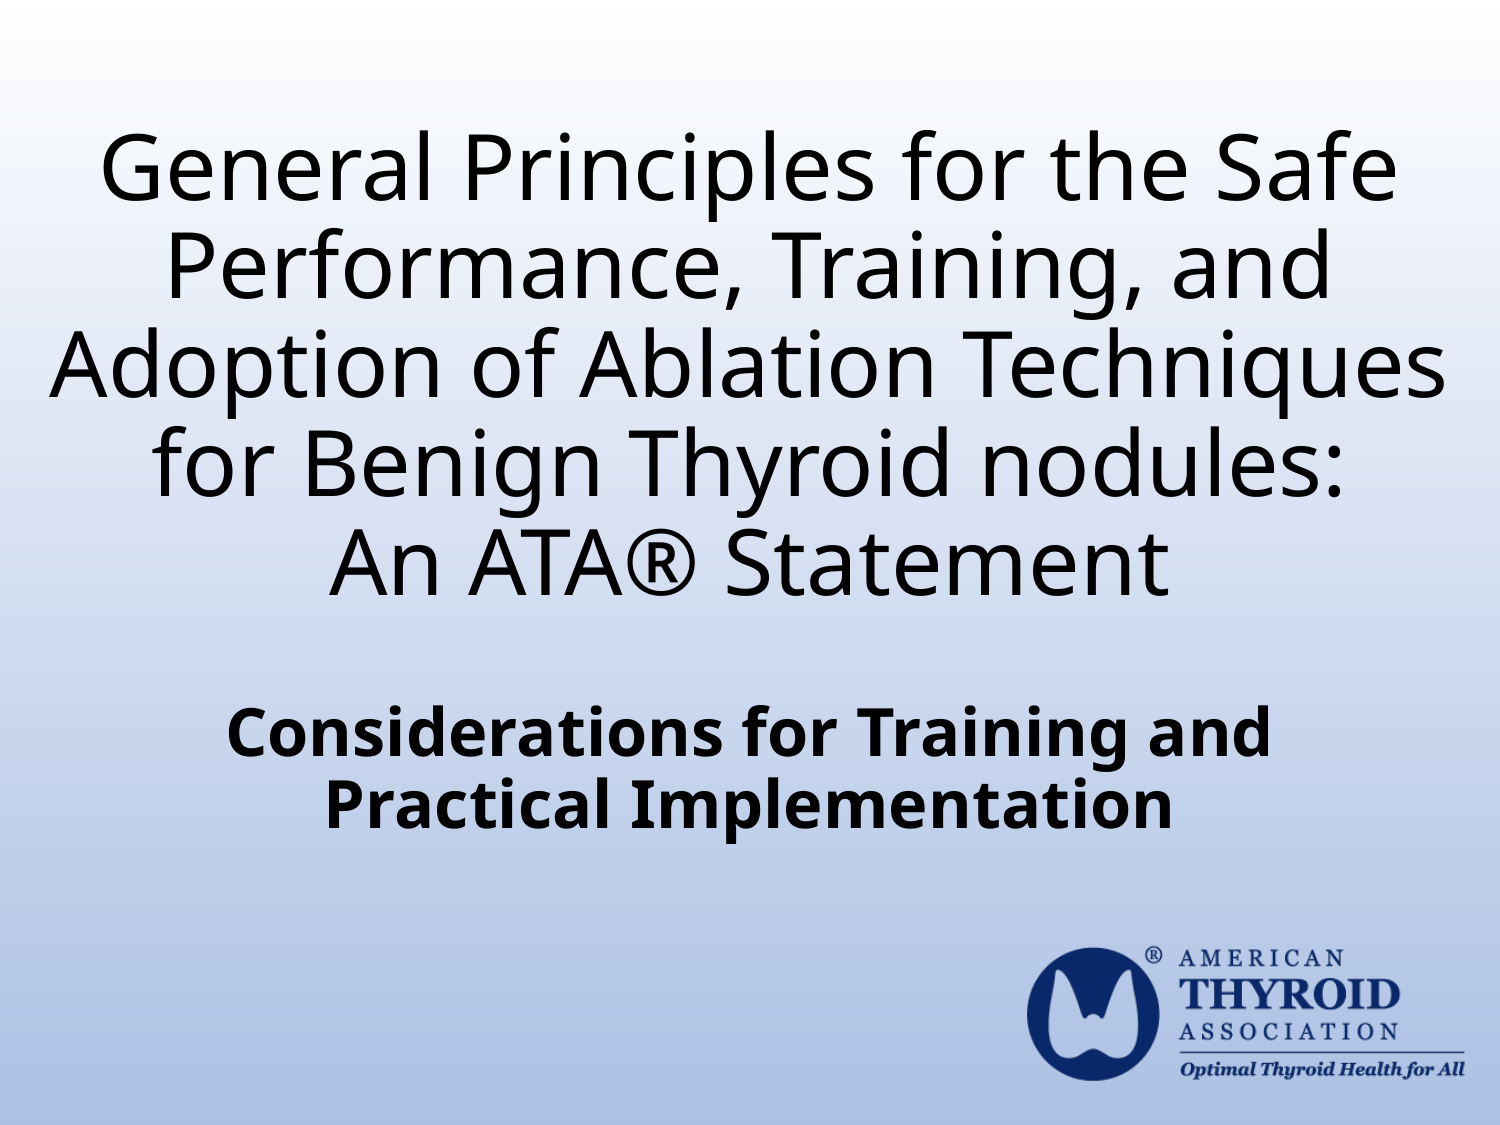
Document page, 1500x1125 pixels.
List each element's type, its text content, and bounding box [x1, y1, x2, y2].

subtitle Considerations for Training and Practical Implementation [187, 622, 1313, 895]
title General Principles for the Safe Performance, Training, and Adoption of Ablation Techniques for Benign Thyroid nodules: An ATA® Statement [0, 111, 1500, 623]
picture [1026, 938, 1469, 1083]
